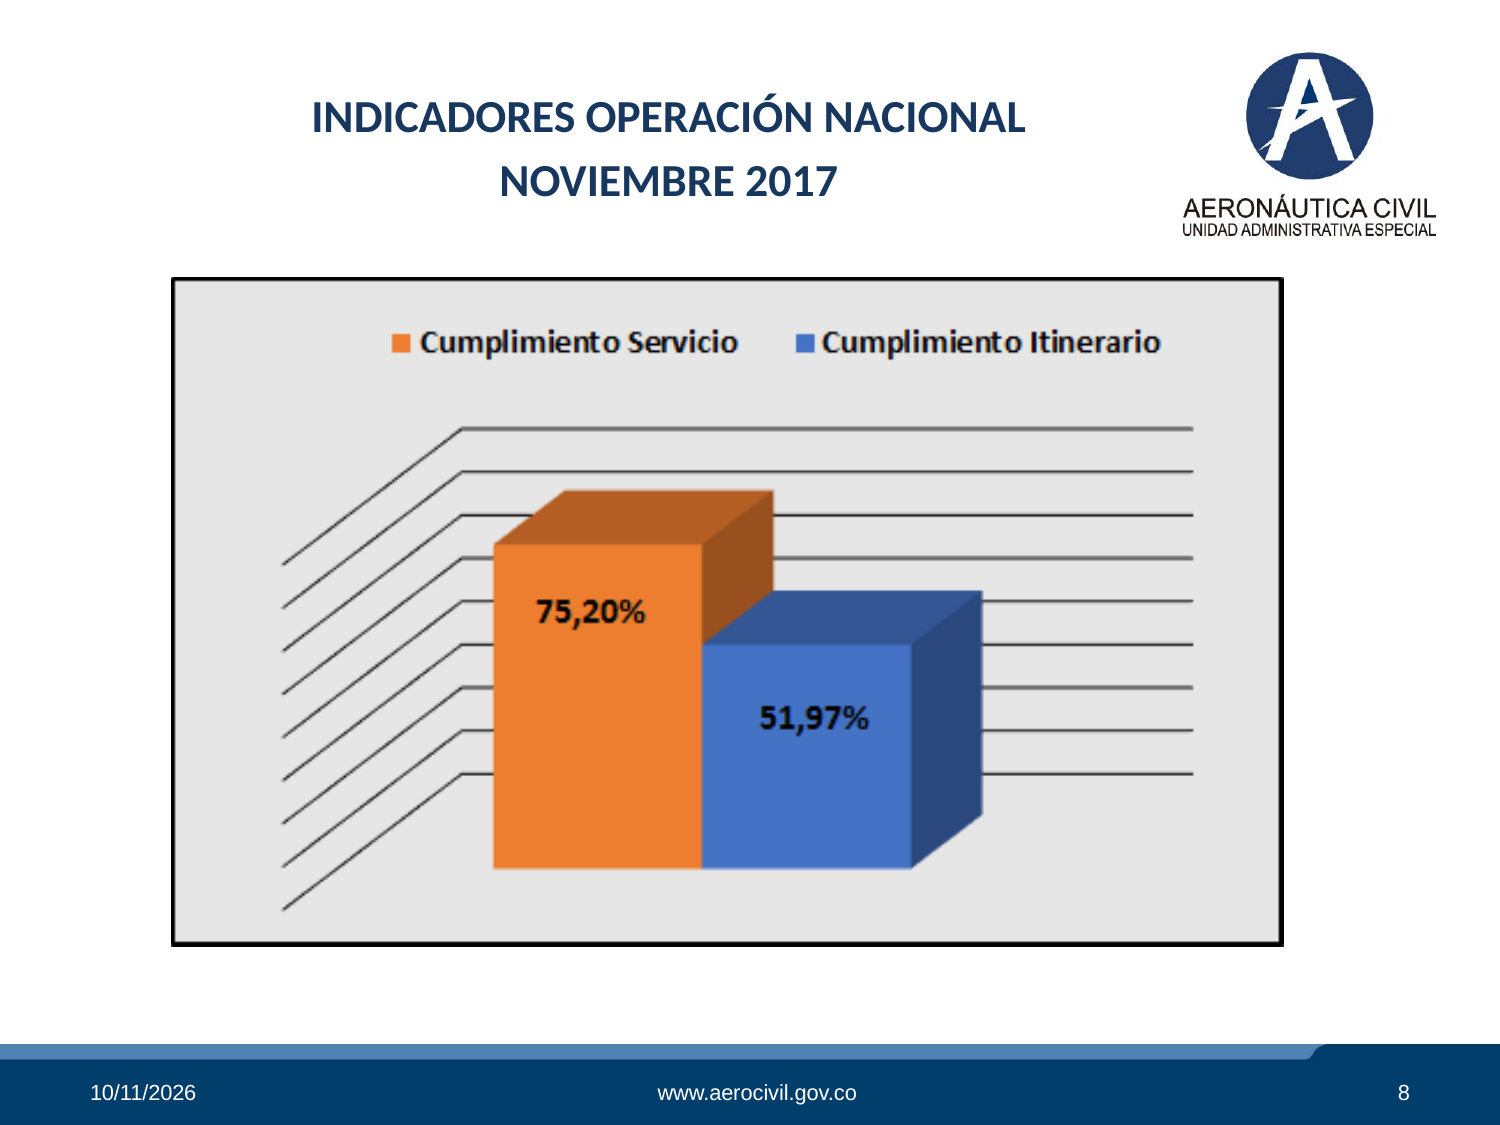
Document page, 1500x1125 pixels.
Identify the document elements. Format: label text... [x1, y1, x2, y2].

picture [0, 0, 1500, 1125]
footer www.aerocivil.gov.co [293, 1070, 1222, 1112]
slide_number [75, 1070, 242, 1112]
slide_number 8 [1269, 1070, 1425, 1112]
text_box INDICADORES OPERACIÓN NACIONAL NOVIEMBRE 2017 [42, 79, 1295, 198]
